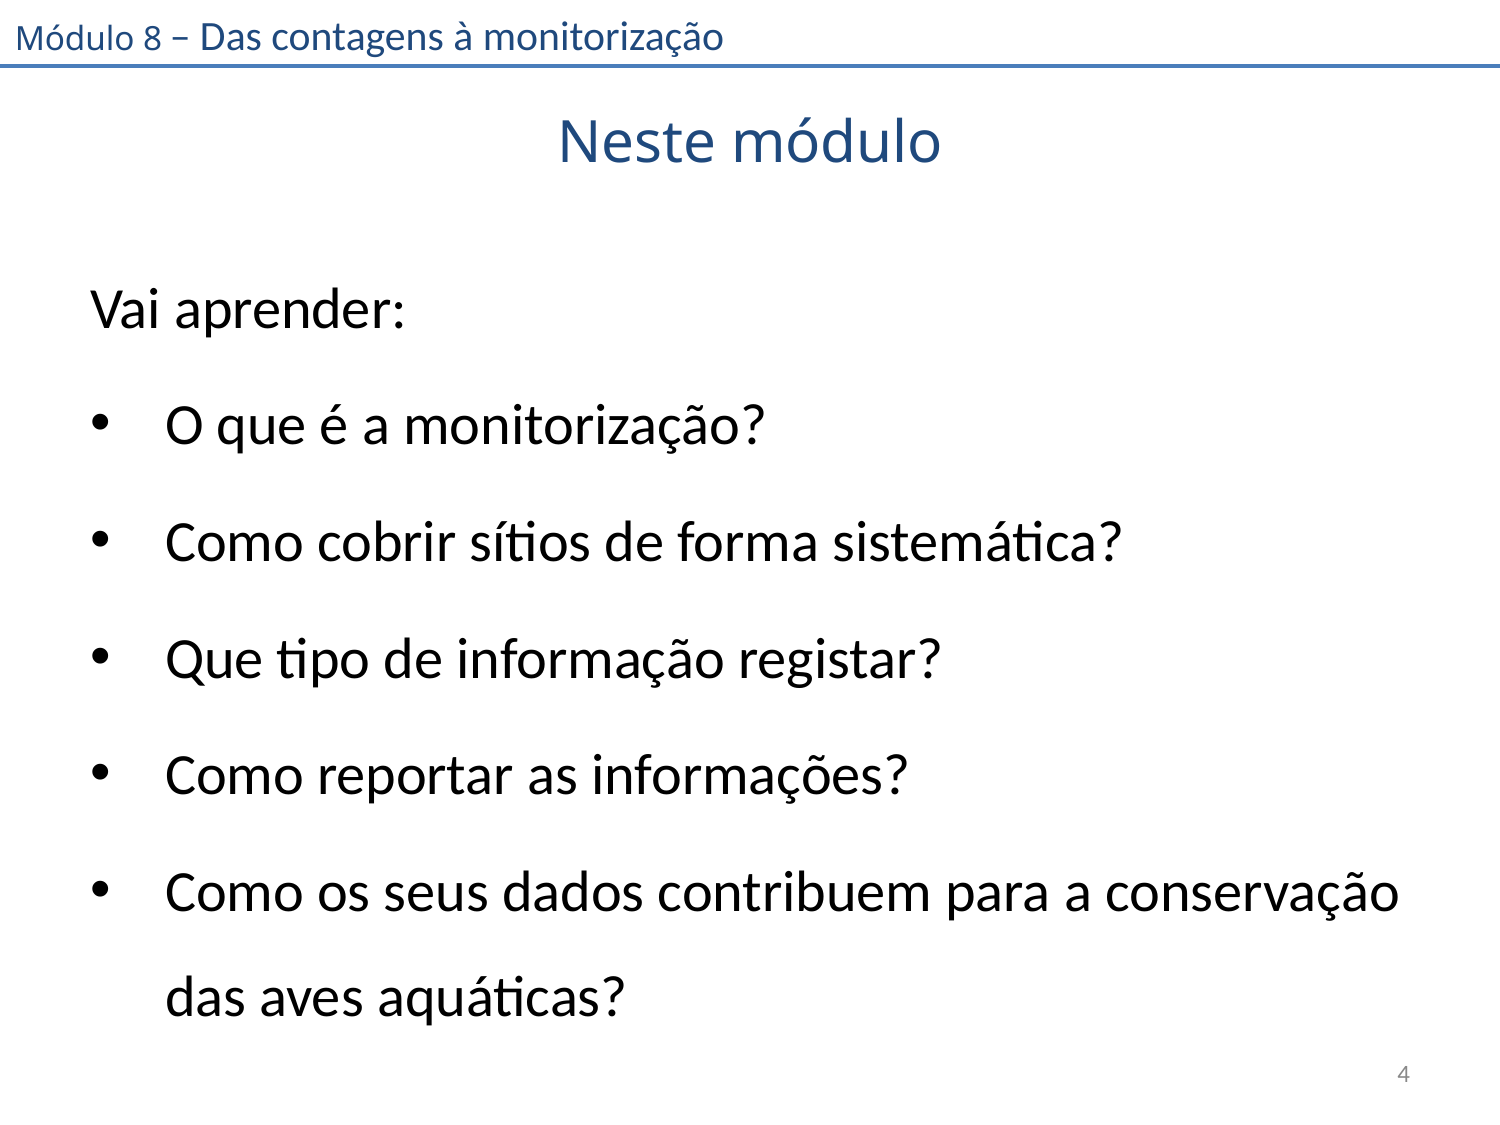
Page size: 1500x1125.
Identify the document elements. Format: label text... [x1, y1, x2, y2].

title Neste módulo [75, 45, 1425, 233]
list Vai aprender: O que é a monitorização? Como cobrir sítios de forma sistemática? Que tipo de informação registar? Como reportar as informações? Como os seus dados contribuem para a conservação das aves aquáticas? [75, 262, 1425, 1005]
slide_number 4 [1074, 1042, 1425, 1103]
